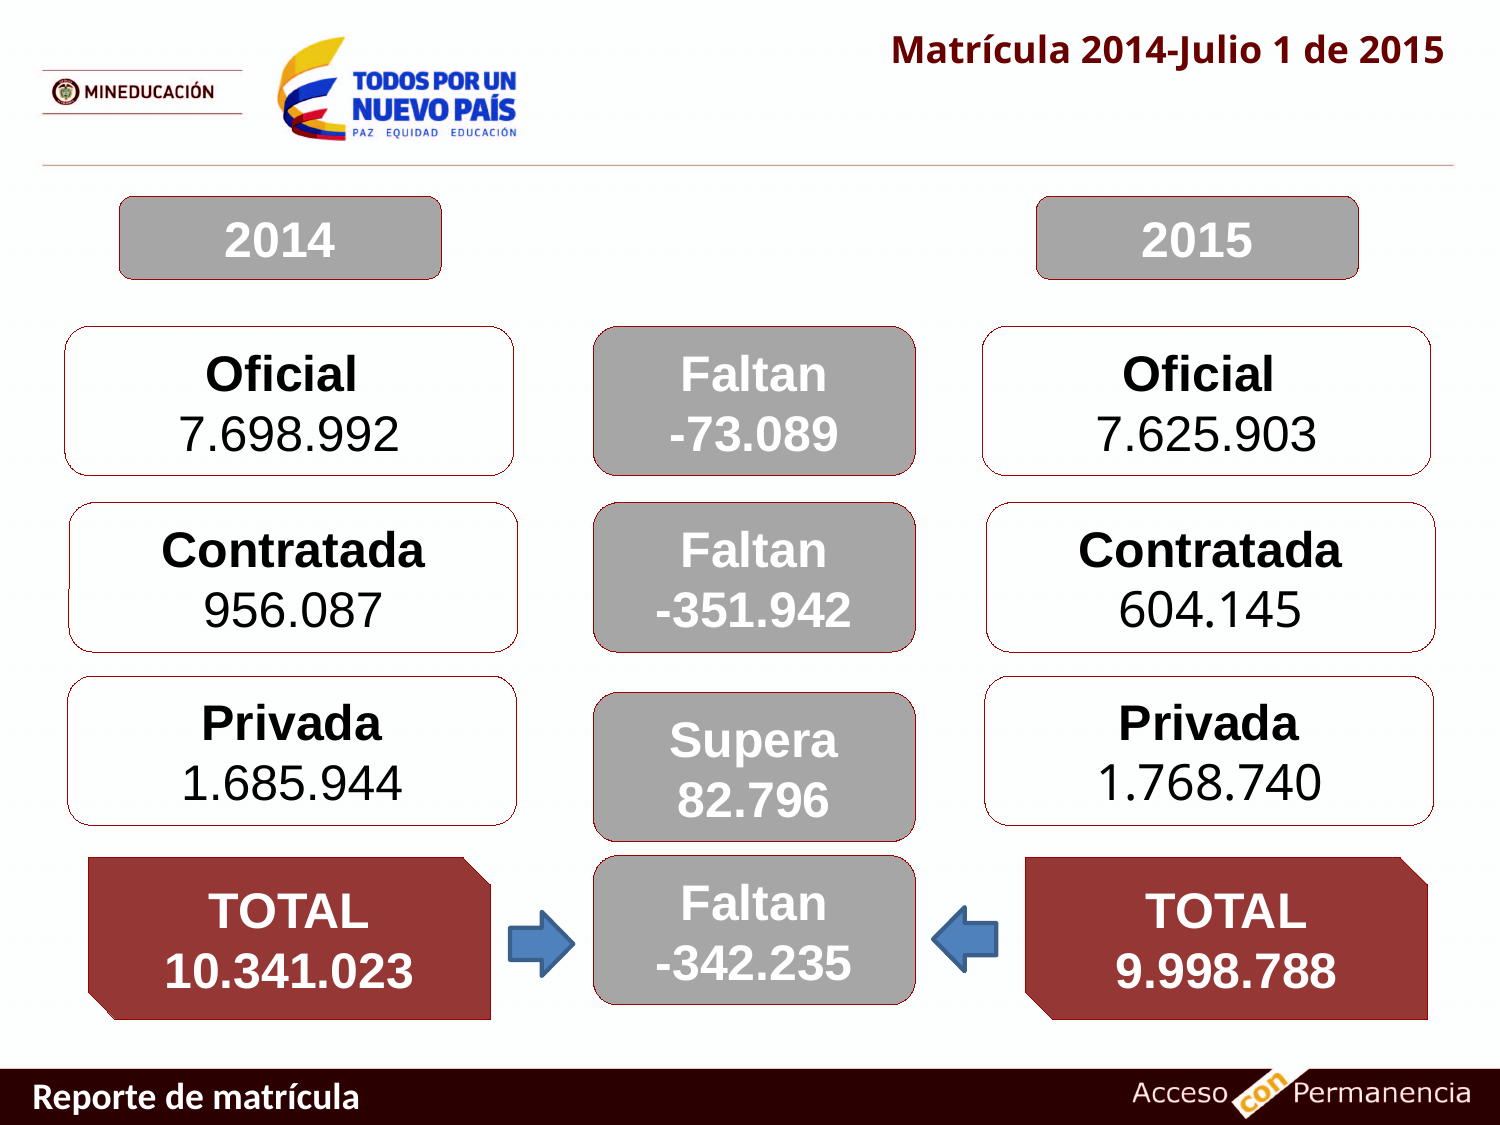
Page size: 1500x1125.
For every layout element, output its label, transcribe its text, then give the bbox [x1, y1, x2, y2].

text_box Faltan -351.942 [593, 502, 916, 653]
text_box 2015 [1036, 196, 1359, 280]
text_box Reporte de matrícula [17, 1064, 916, 1125]
text_box Oficial 7.698.992 [64, 326, 514, 476]
text_box Contratada 604.145 [986, 502, 1436, 653]
text_box Privada 1.768.740 [984, 676, 1434, 826]
picture [0, 0, 1500, 1125]
text_box Faltan -342.235 [593, 855, 916, 1005]
text_box Contratada 956.087 [68, 502, 518, 653]
text_box [930, 905, 999, 974]
text_box Oficial 7.625.903 [982, 326, 1431, 476]
text_box 2014 [119, 196, 442, 280]
text_box Privada 1.685.944 [67, 676, 517, 826]
text_box Matrícula 2014-Julio 1 de 2015 [119, 19, 1461, 79]
text_box [507, 909, 576, 978]
text_box Faltan -73.089 [593, 326, 916, 476]
text_box Supera 82.796 [593, 692, 916, 842]
text_box TOTAL 9.998.788 [1025, 857, 1428, 1020]
text_box TOTAL 10.341.023 [88, 857, 491, 1020]
